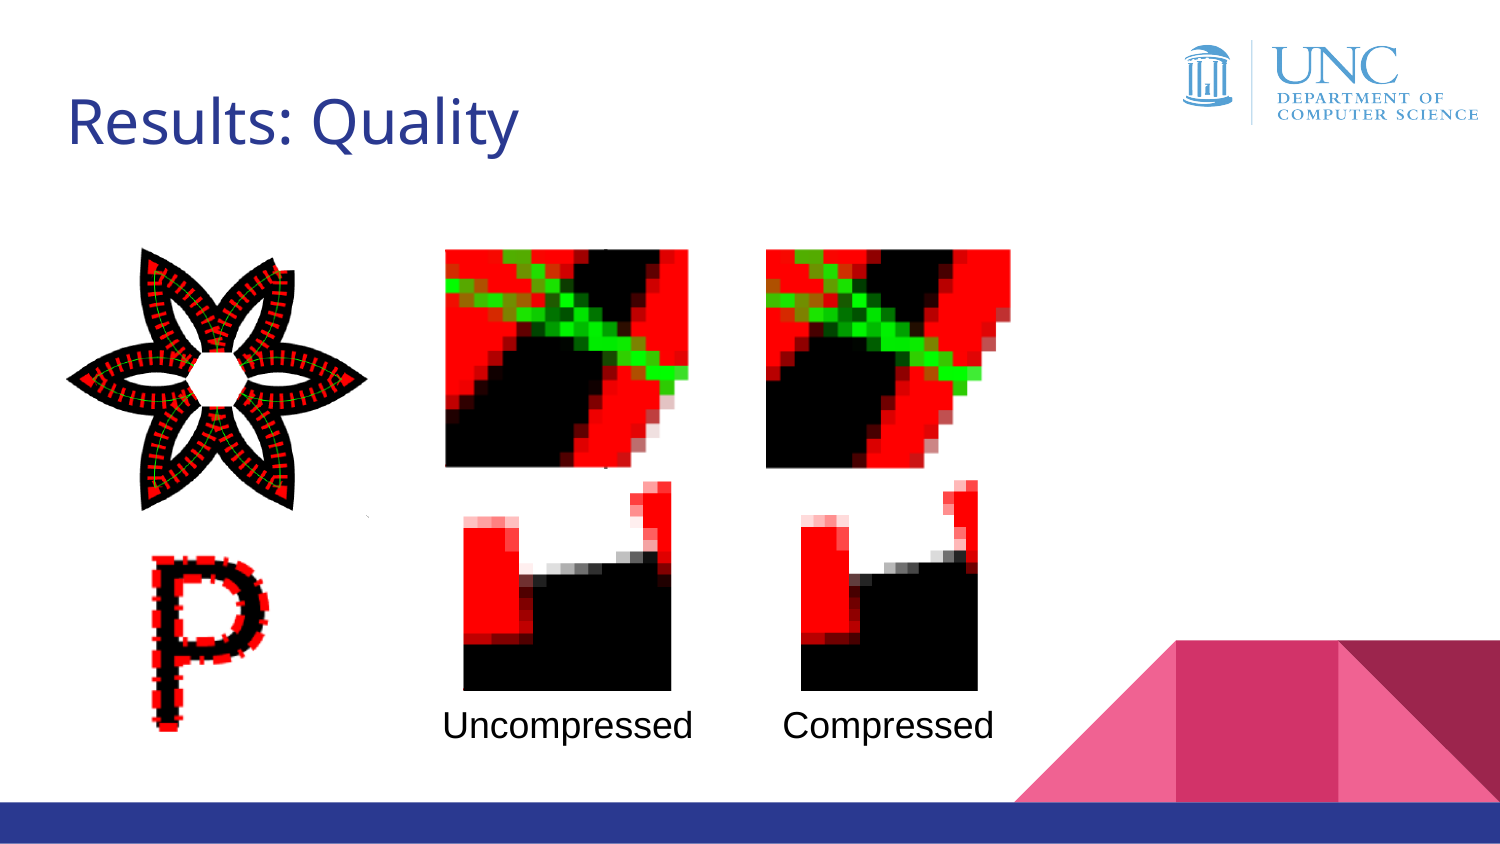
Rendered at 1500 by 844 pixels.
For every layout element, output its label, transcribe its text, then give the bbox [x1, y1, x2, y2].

picture [145, 550, 273, 737]
text_box Uncompressed [416, 691, 720, 756]
picture [1183, 40, 1478, 125]
title Results: Quality [51, 67, 885, 167]
picture [65, 241, 370, 520]
picture [766, 248, 1011, 692]
text_box Compressed [766, 691, 1011, 756]
picture [445, 249, 691, 692]
